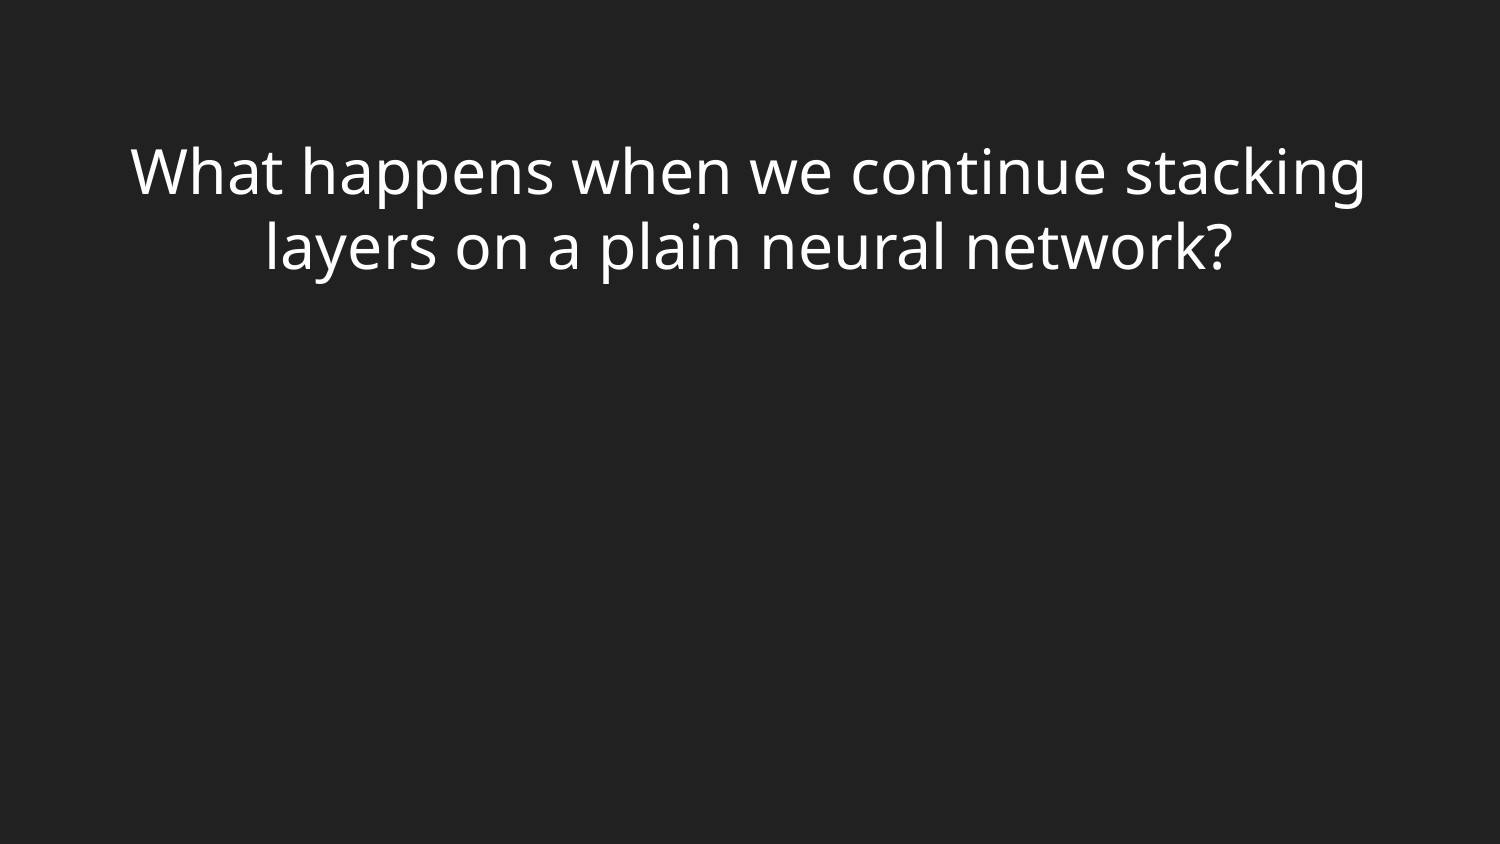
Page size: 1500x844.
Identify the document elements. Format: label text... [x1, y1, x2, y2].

title What happens when we continue stacking layers on a plain neural network? [51, 138, 1449, 277]
